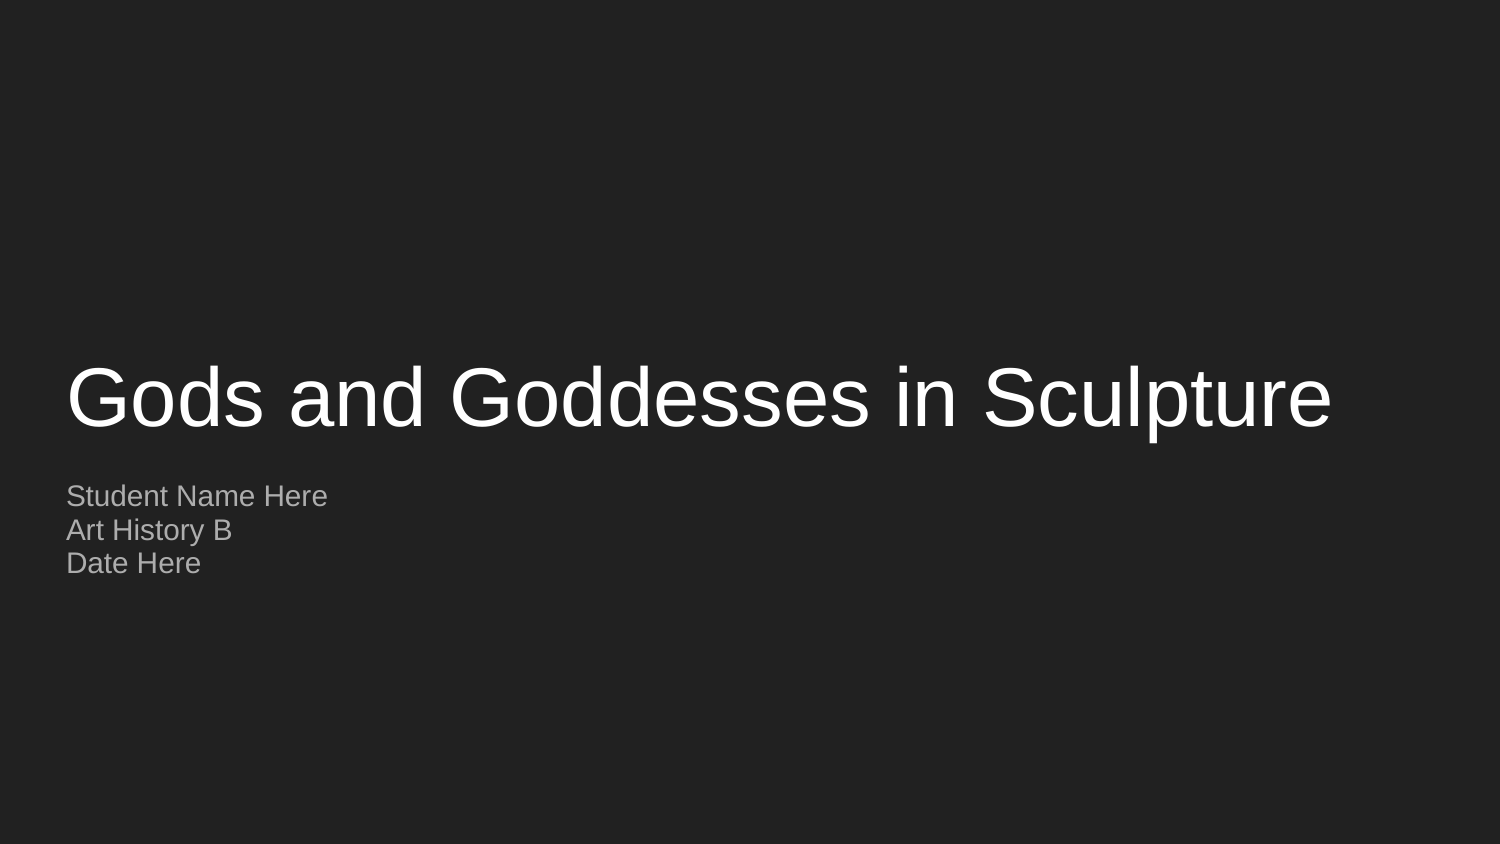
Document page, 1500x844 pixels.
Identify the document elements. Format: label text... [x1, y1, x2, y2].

title Gods and Goddesses in Sculpture [51, 122, 1449, 459]
subtitle Student Name Here Art History B Date Here [51, 464, 1449, 595]
